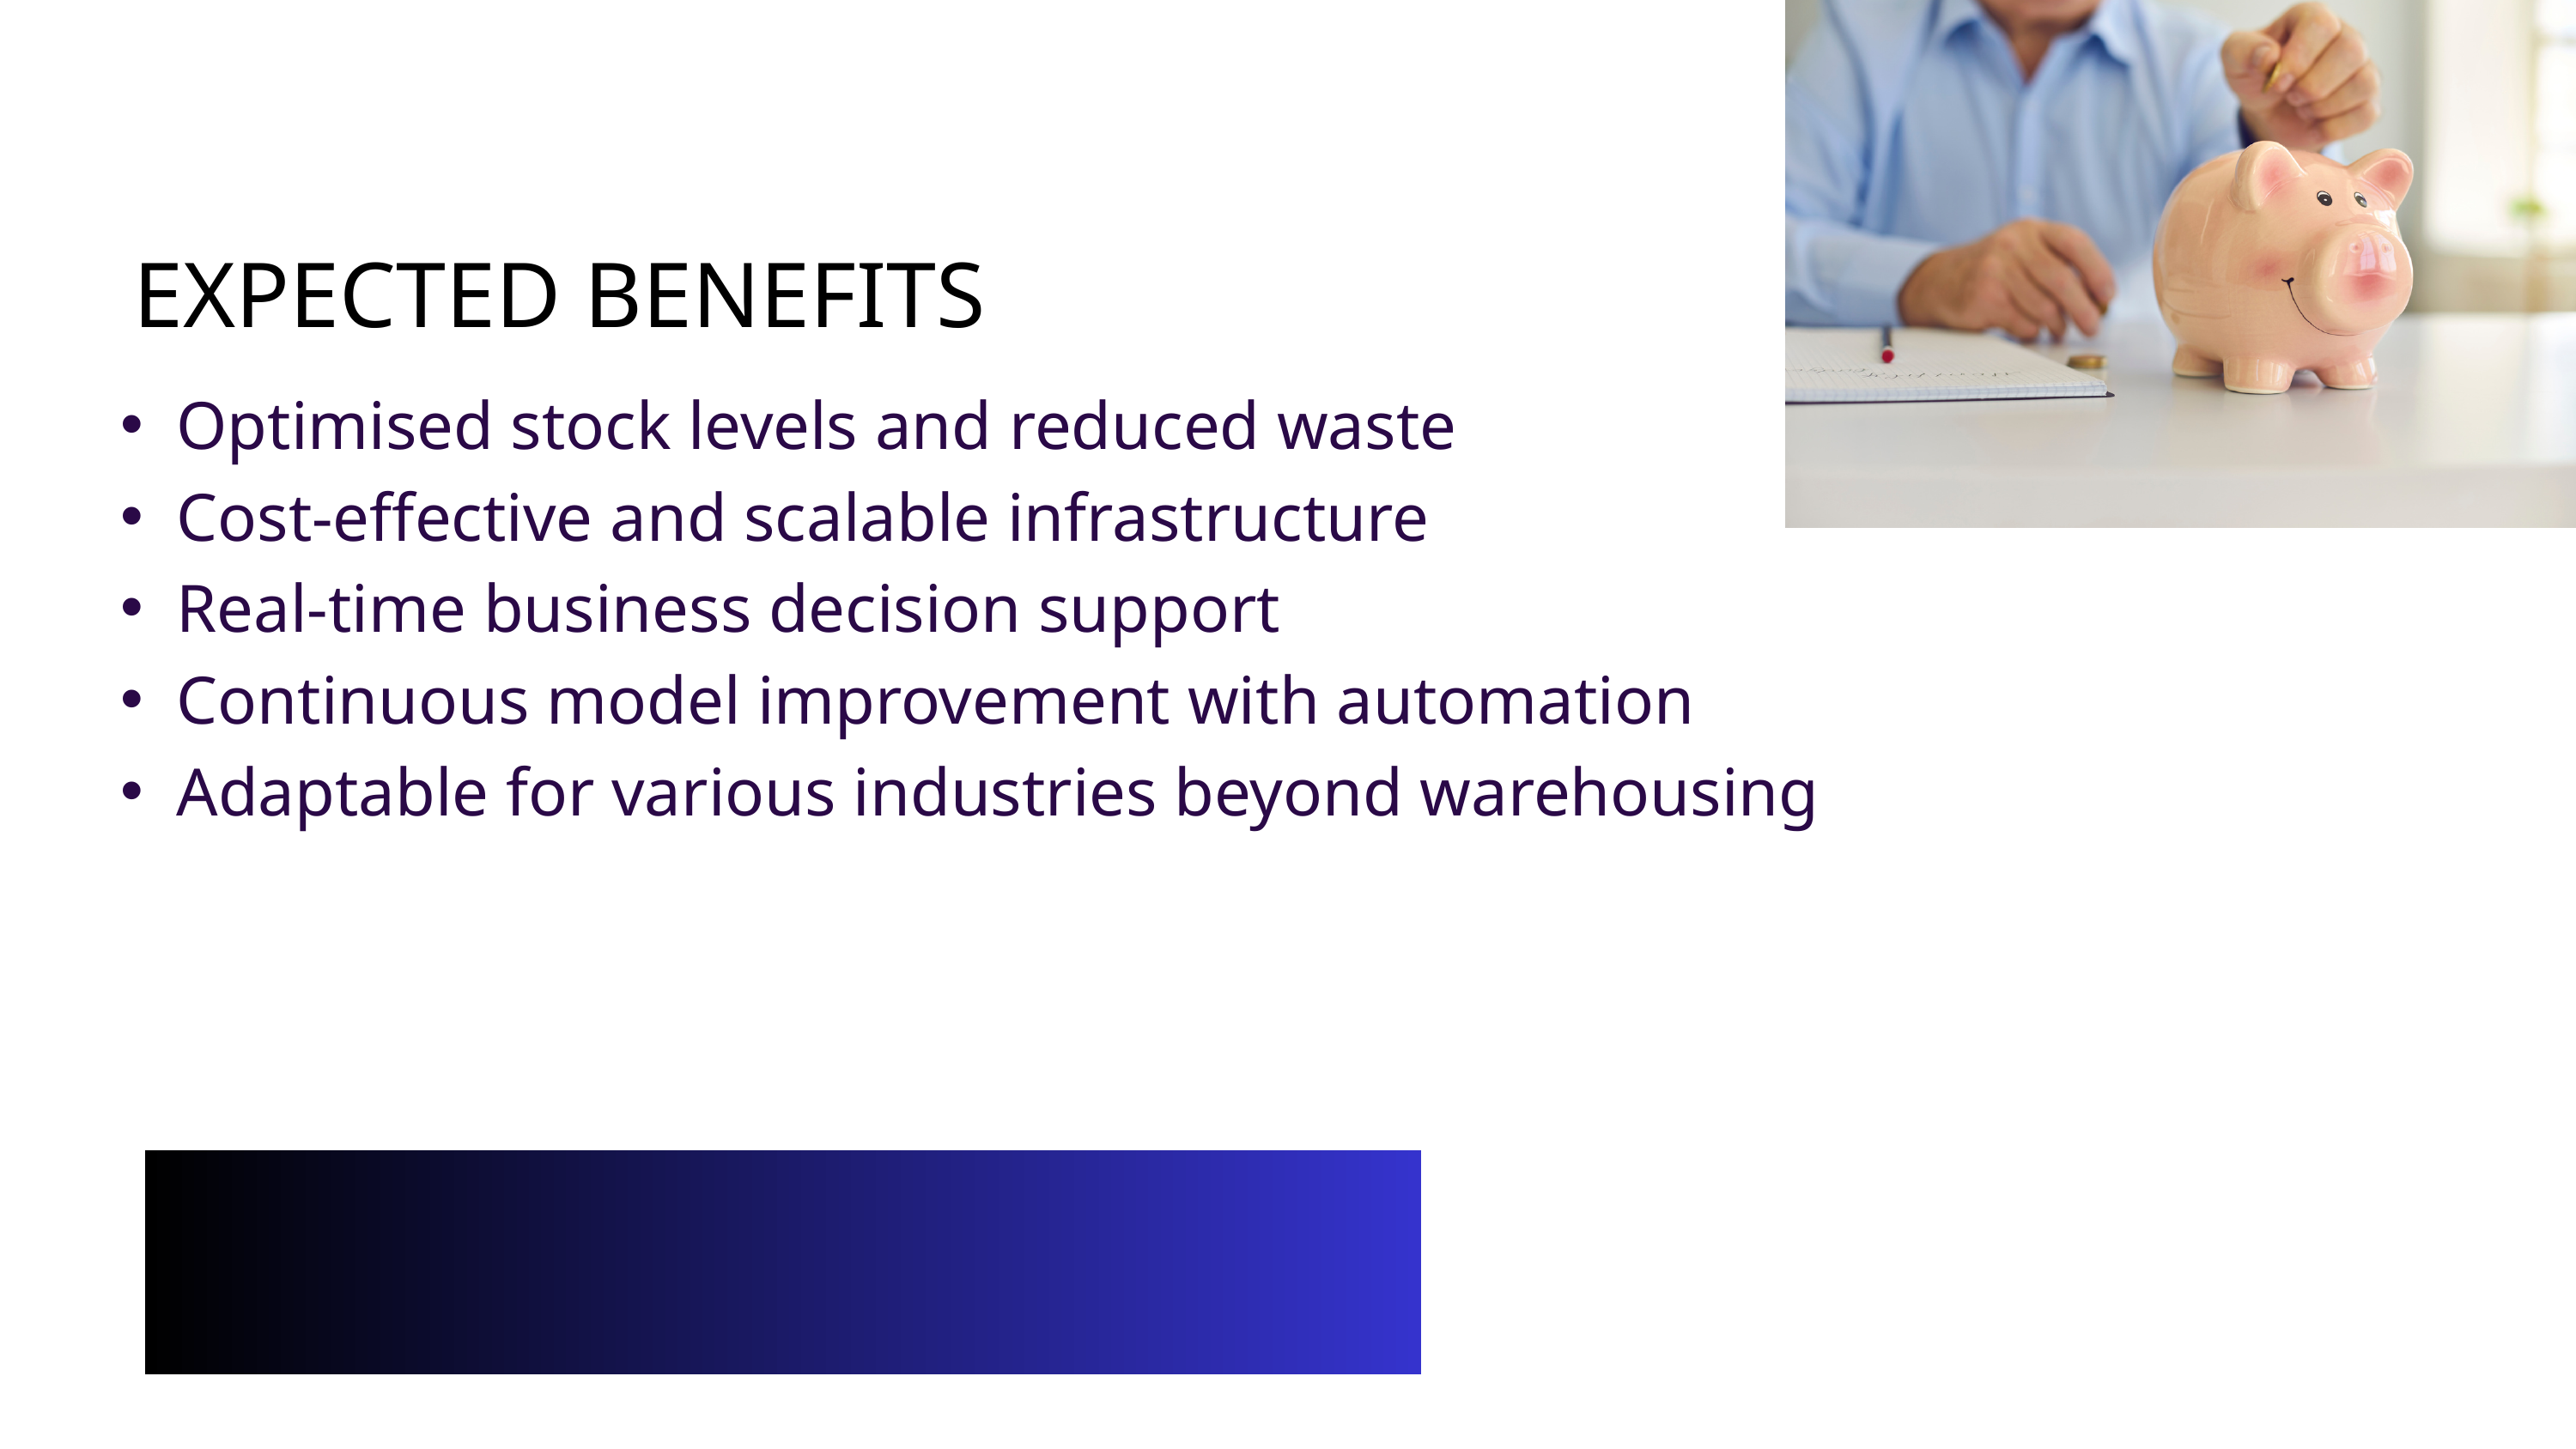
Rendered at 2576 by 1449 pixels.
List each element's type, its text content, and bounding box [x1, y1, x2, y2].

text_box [144, 1149, 1421, 1375]
text_box EXPECTED BENEFITS [133, 219, 2287, 345]
text_box [1785, 0, 2576, 528]
text_box Optimised stock levels and reduced waste Cost-effective and scalable infrastructure Real-time business decision support Continuous model improvement with automation Adaptable for various industries beyond warehousing [65, 371, 2287, 920]
